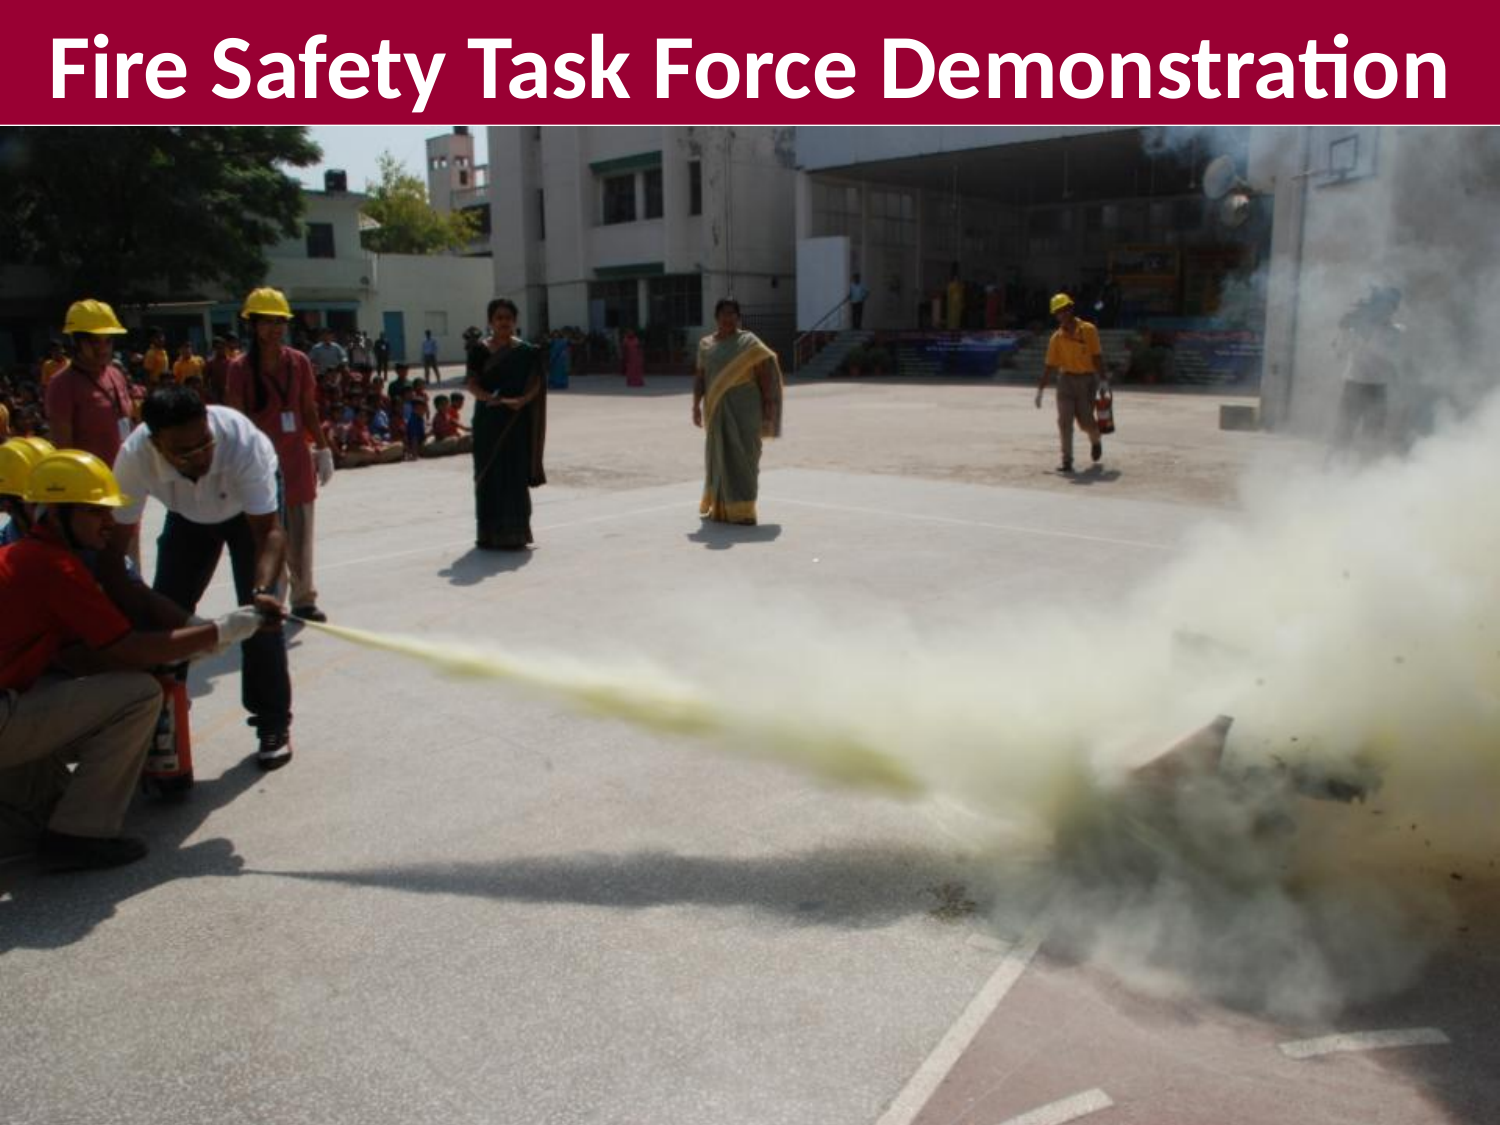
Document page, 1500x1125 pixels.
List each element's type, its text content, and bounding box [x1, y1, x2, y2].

text_box Fire Safety Task Force Demonstration [0, 0, 1500, 125]
picture [0, 125, 1500, 1125]
